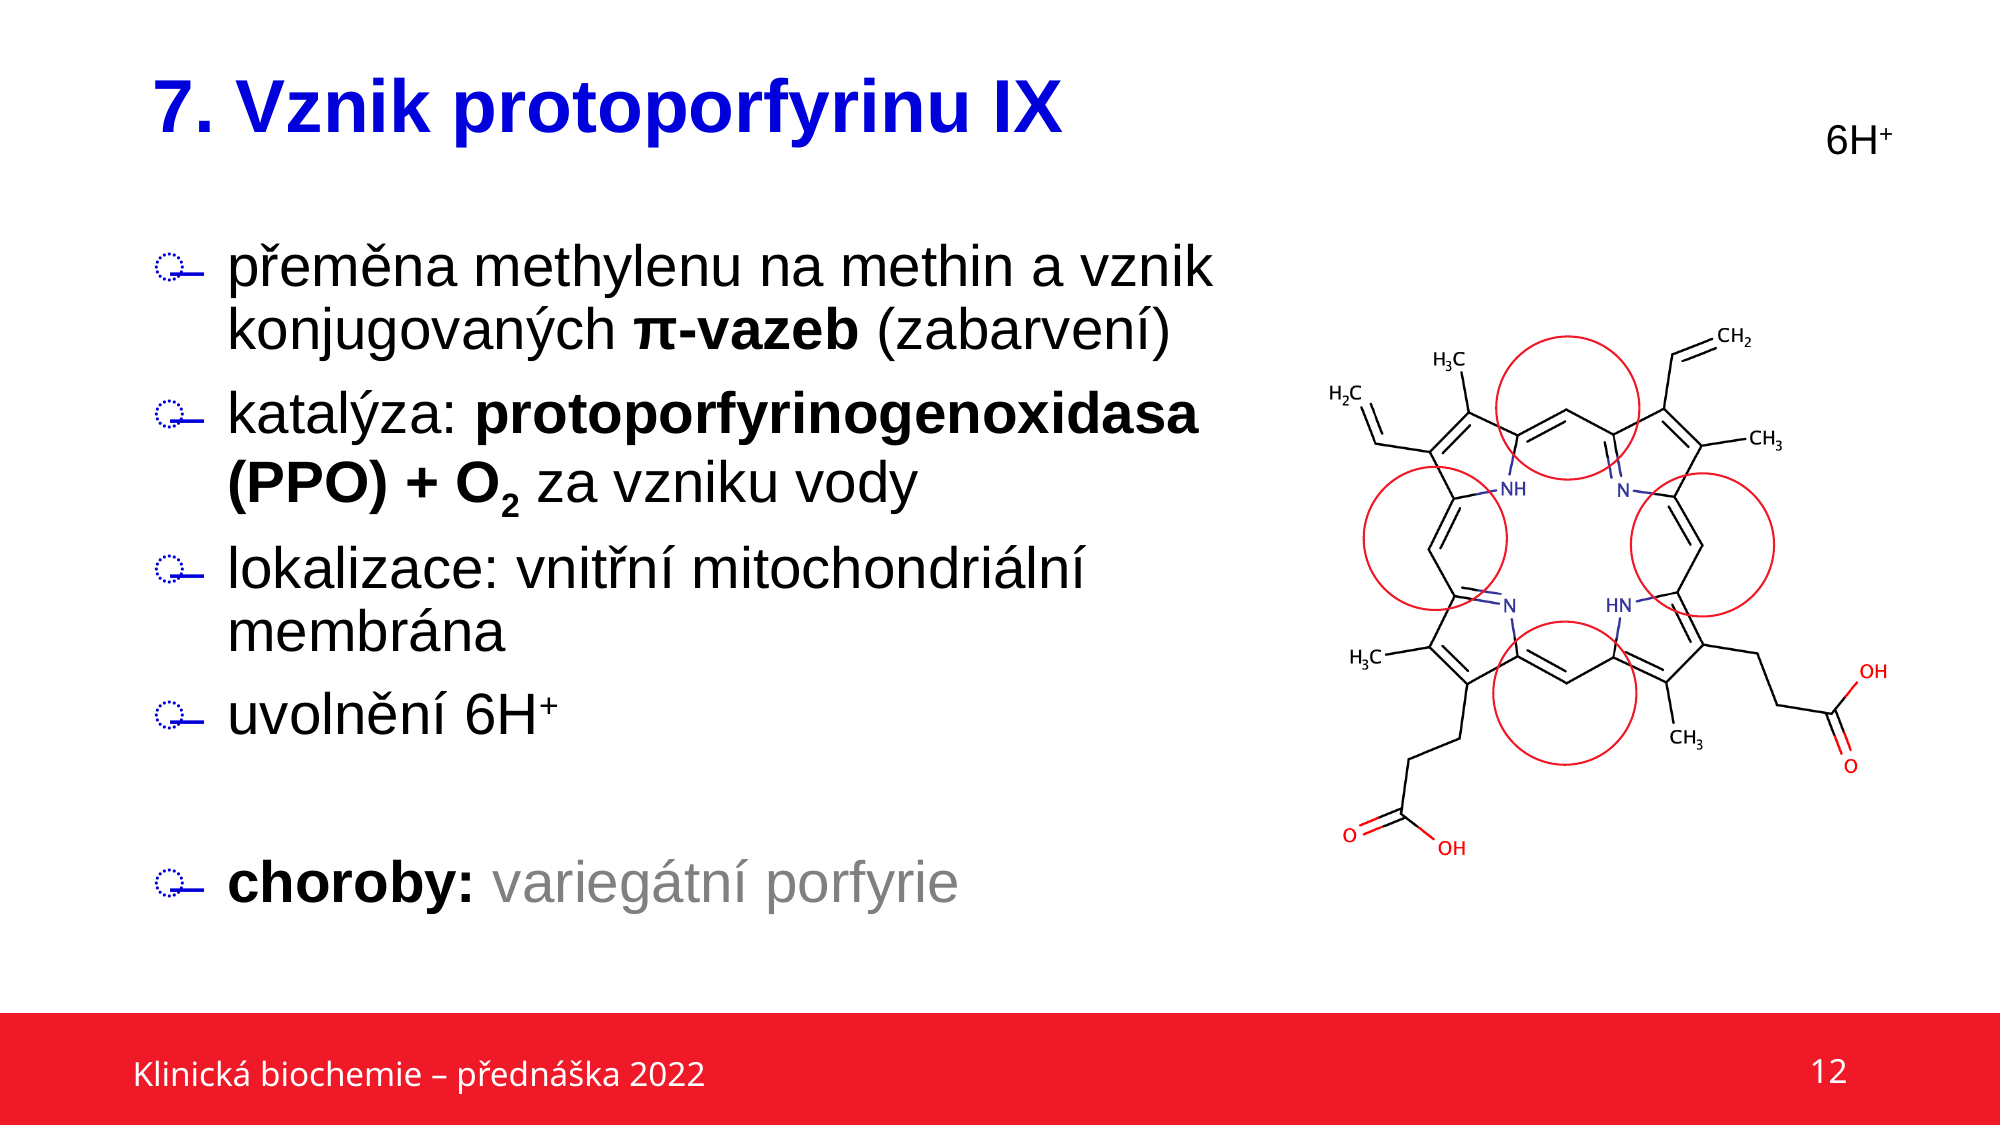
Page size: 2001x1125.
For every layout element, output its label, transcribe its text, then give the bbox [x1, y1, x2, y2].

picture [1280, 315, 1899, 873]
list přeměna methylenu na methin a vznik konjugovaných π-vazeb (zabarvení) katalýza: protoporfyrinogenoxidasa (PPO) + O2 za vzniku vody lokalizace: vnitřní mitochondriální membrána uvolnění 6H+ choroby: variegátní porfyrie [137, 228, 1291, 966]
text_box 6H+ [1810, 111, 1963, 203]
footer Klinická biochemie – přednáška 2022 [117, 1042, 984, 1103]
slide_number 12 [1412, 1042, 1863, 1103]
title 7. Vznik protoporfyrinu IX [137, 59, 1863, 176]
